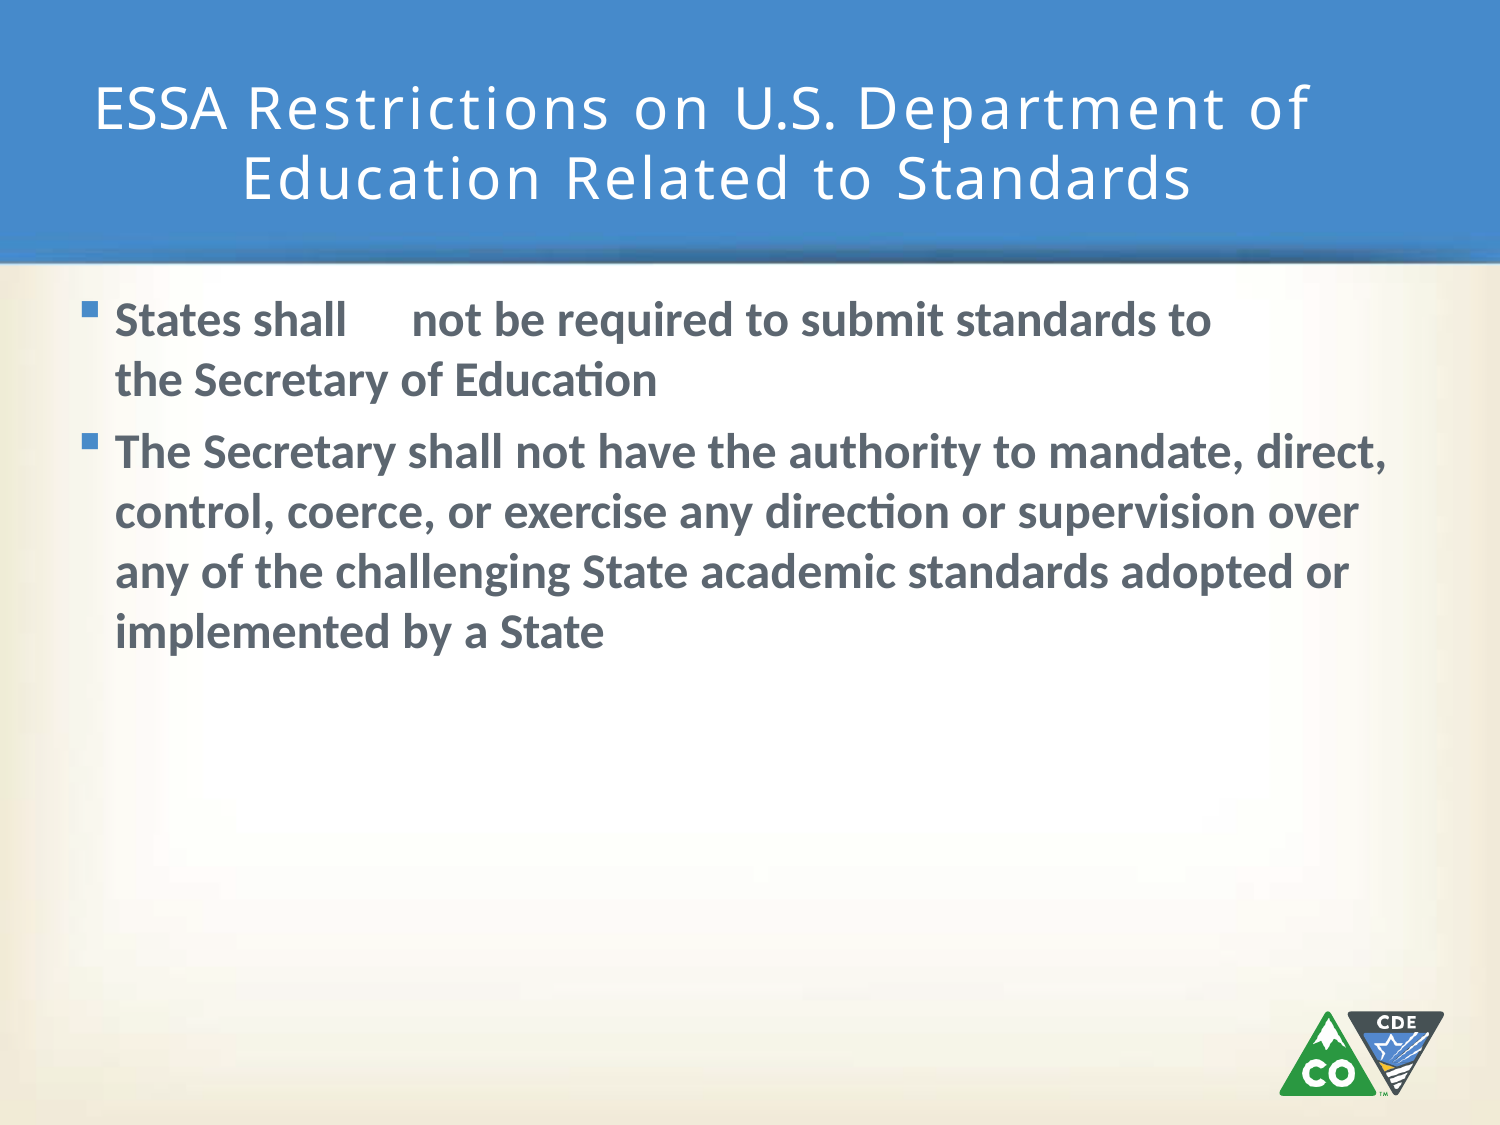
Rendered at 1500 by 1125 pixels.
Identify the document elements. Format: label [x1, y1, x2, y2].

text_box [0, 0, 1500, 1125]
